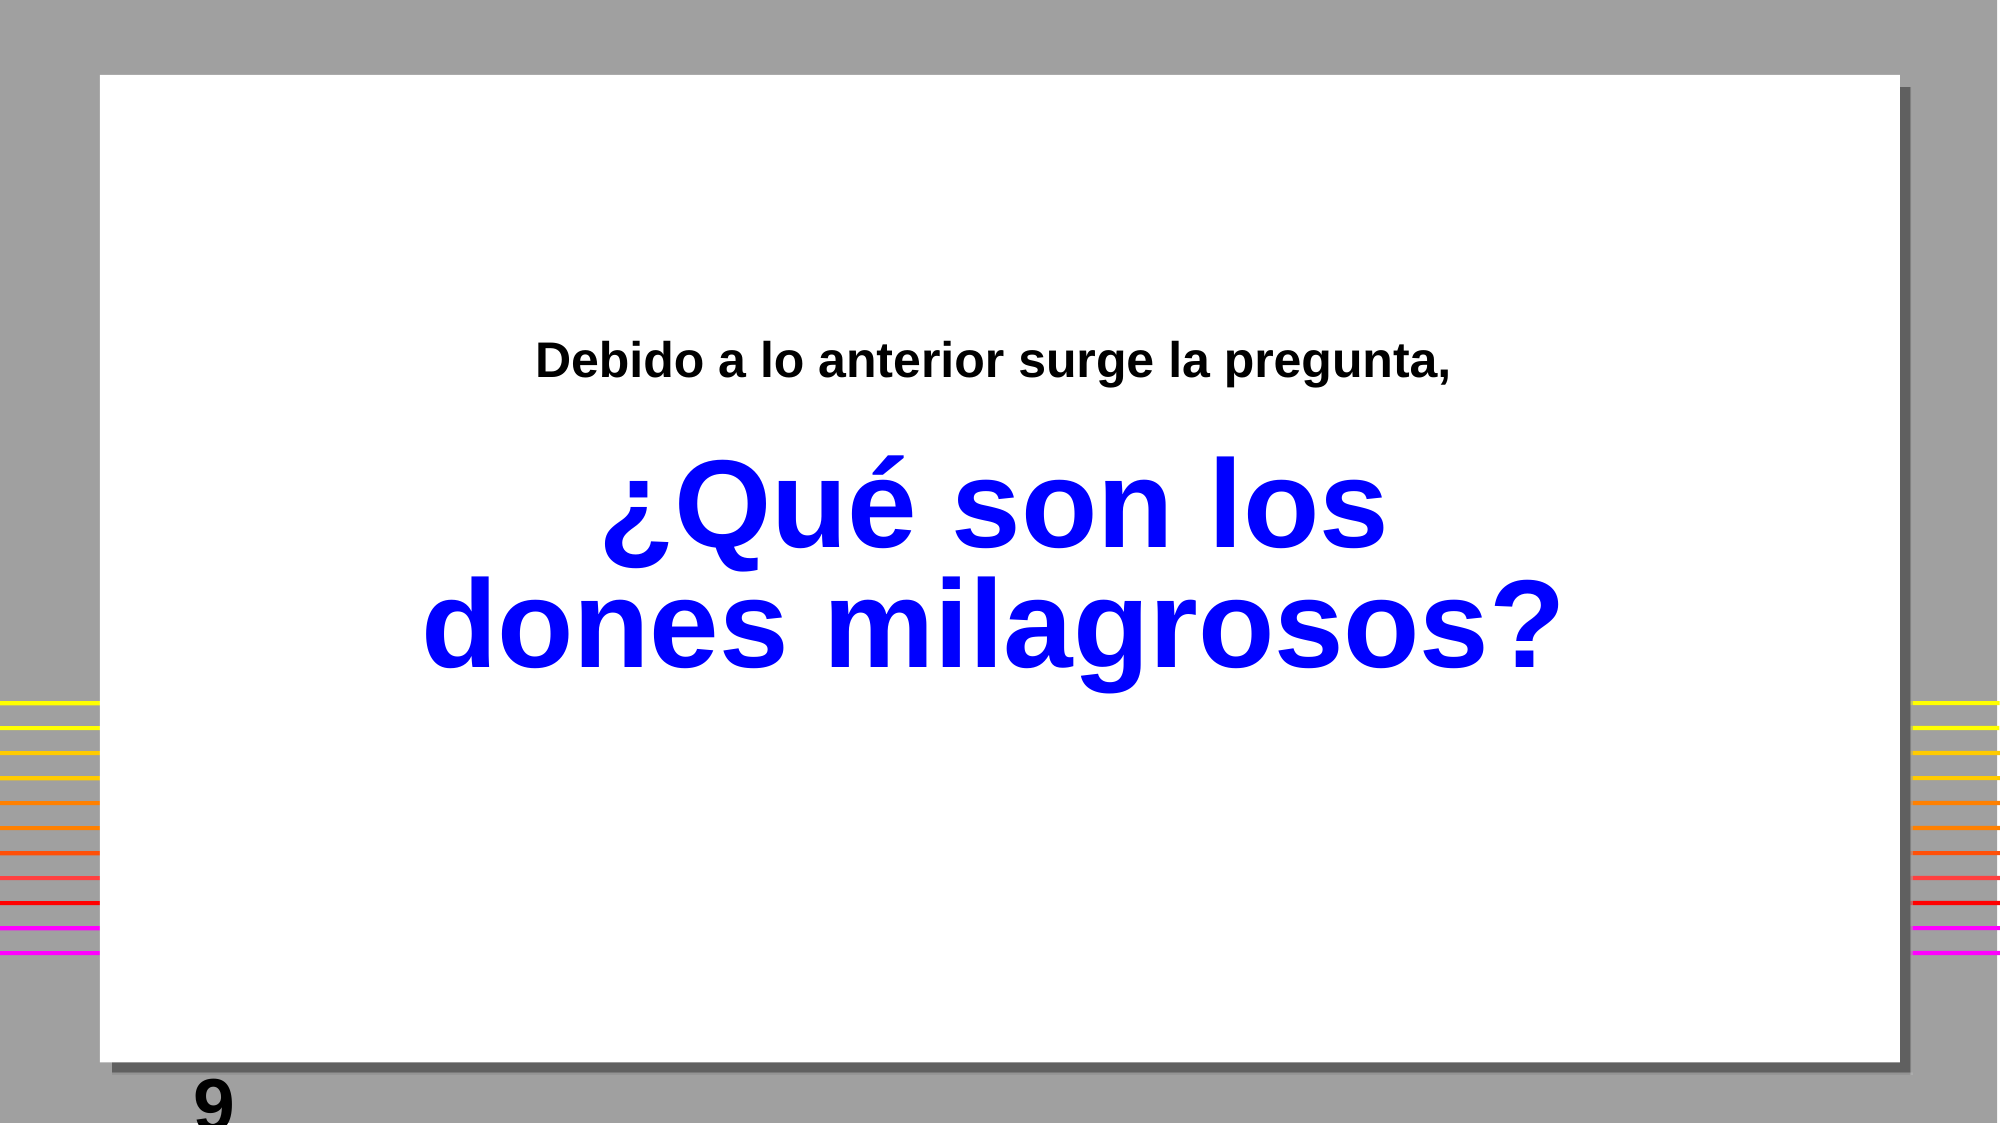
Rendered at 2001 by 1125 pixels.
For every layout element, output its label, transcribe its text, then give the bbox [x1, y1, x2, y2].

title Debido a lo anterior surge la pregunta, ¿Qué son los dones milagrosos? [387, 330, 1600, 701]
